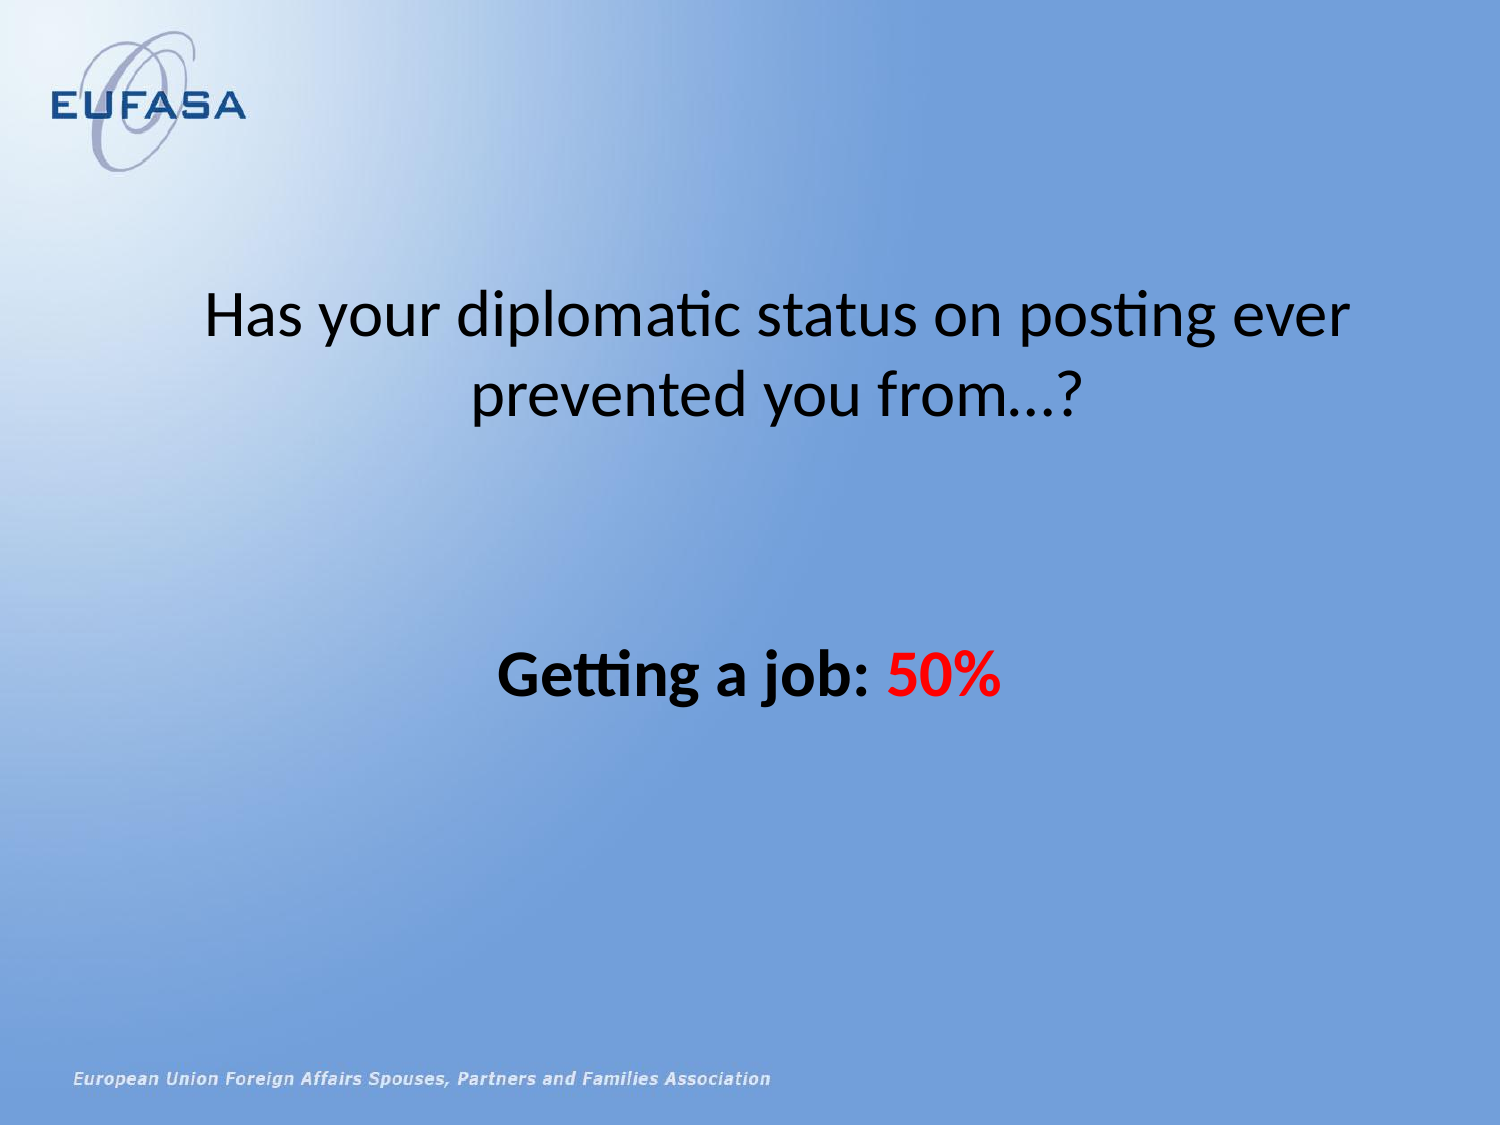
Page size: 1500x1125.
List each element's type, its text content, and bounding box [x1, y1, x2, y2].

list Has your diplomatic status on posting ever prevented you from…? Getting a job: 50% [75, 262, 1425, 1005]
picture [0, 0, 1500, 1125]
